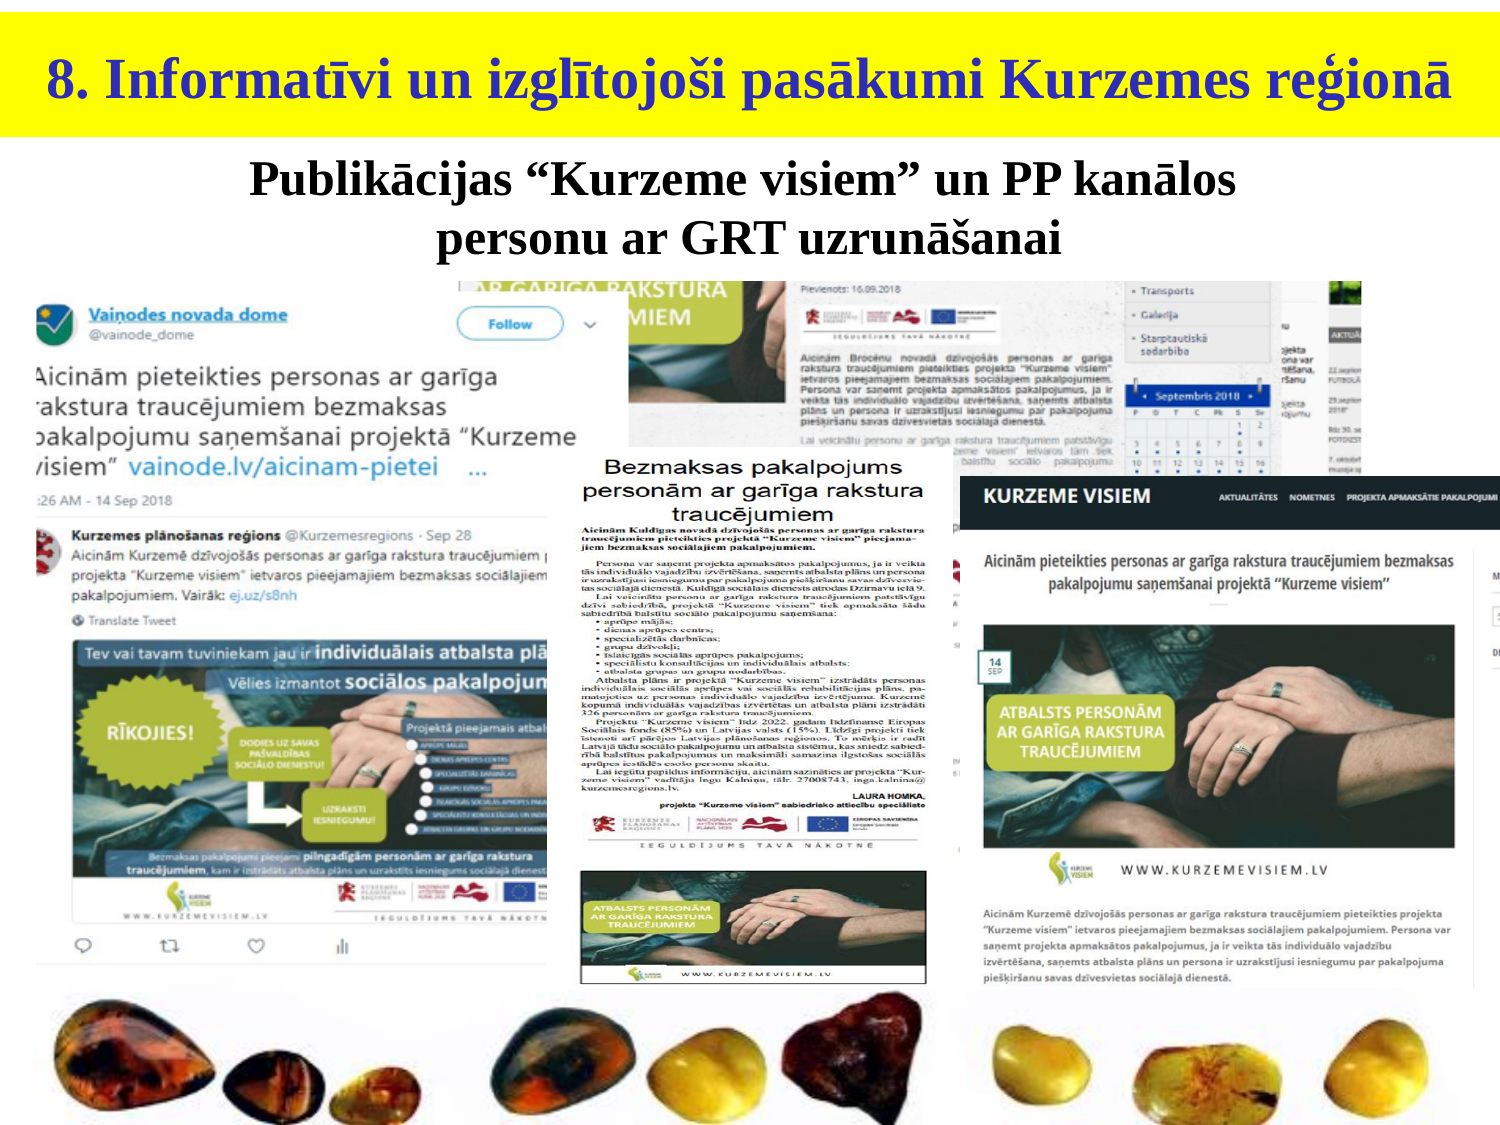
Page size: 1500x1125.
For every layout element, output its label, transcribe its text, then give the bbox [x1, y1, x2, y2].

picture [0, 0, 1500, 12]
text_box 8. Informatīvi un izglītojoši pasākumi Kurzemes reģionā [0, 12, 1500, 138]
list Publikācijas “Kurzeme visiem” un PP kanālos personu ar GRT uzrunāšanai [12, 138, 1459, 988]
picture [0, 138, 1500, 1125]
